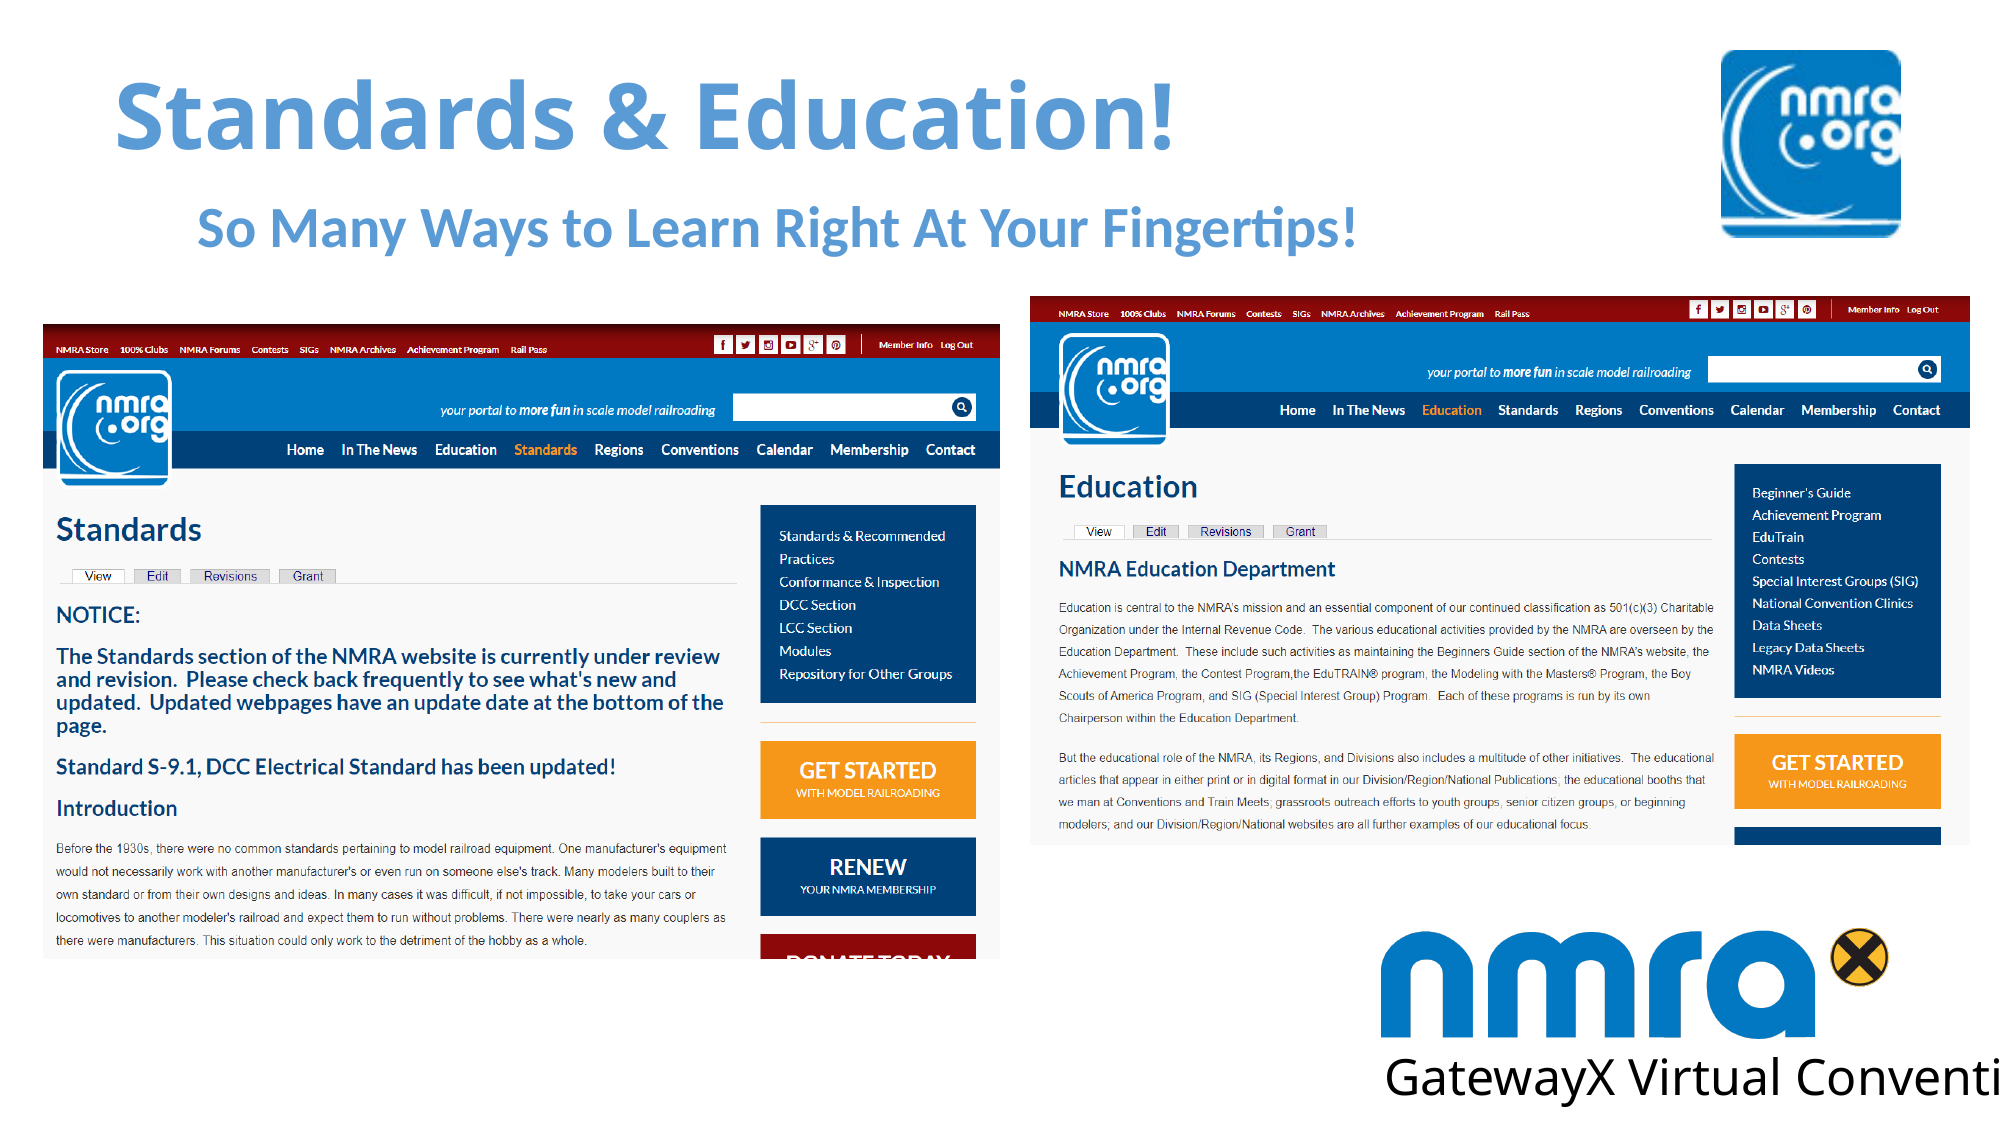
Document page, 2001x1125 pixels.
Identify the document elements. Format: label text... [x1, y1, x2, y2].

picture [1030, 296, 1970, 845]
text_box So Many Ways to Learn Right At Your Fingertips! [183, 181, 1375, 267]
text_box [1369, 915, 2000, 1115]
picture [1721, 50, 1901, 239]
title Standards & Education! [99, 10, 1825, 229]
picture [43, 324, 1000, 959]
